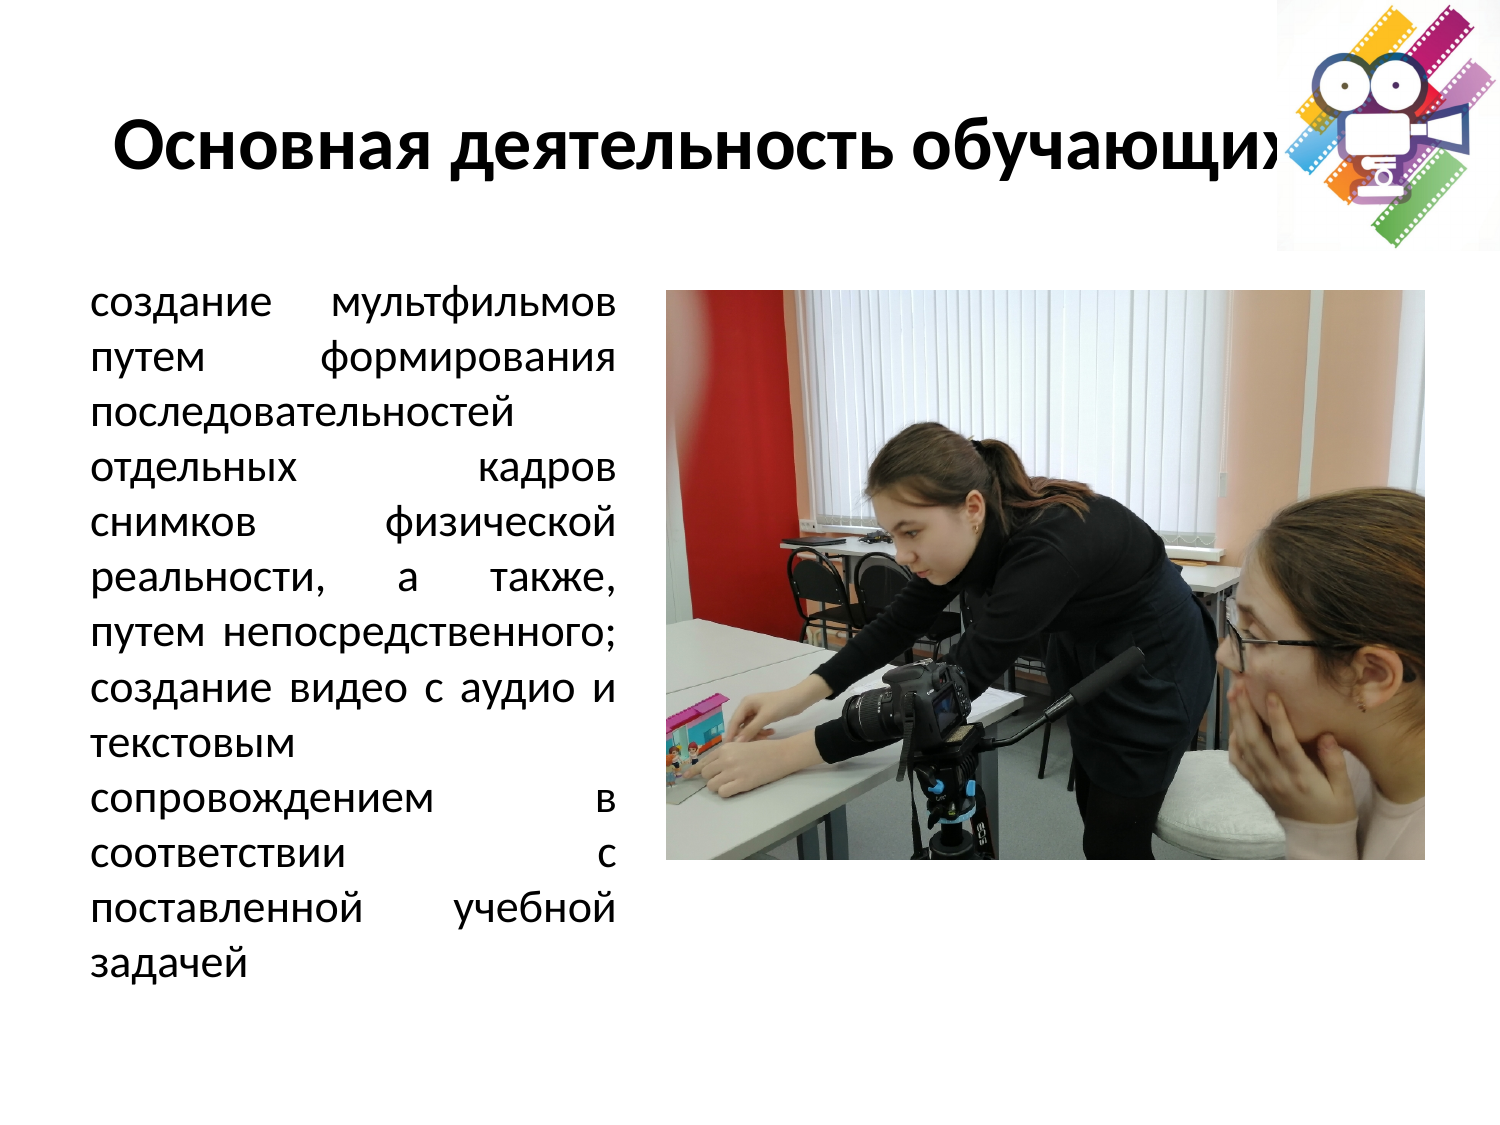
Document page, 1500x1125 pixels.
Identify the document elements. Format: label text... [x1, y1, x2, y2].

list создание мультфильмов путем формирования последовательностей отдельных кадров снимков физической реальности, а также, путем непосредственного; создание видео с аудио и текстовым сопровождением в соответствии с поставленной учебной задачей [75, 262, 632, 1035]
title Основная деятельность обучающихся: [75, 45, 1271, 233]
picture [665, 290, 1426, 861]
picture [1277, 0, 1500, 251]
